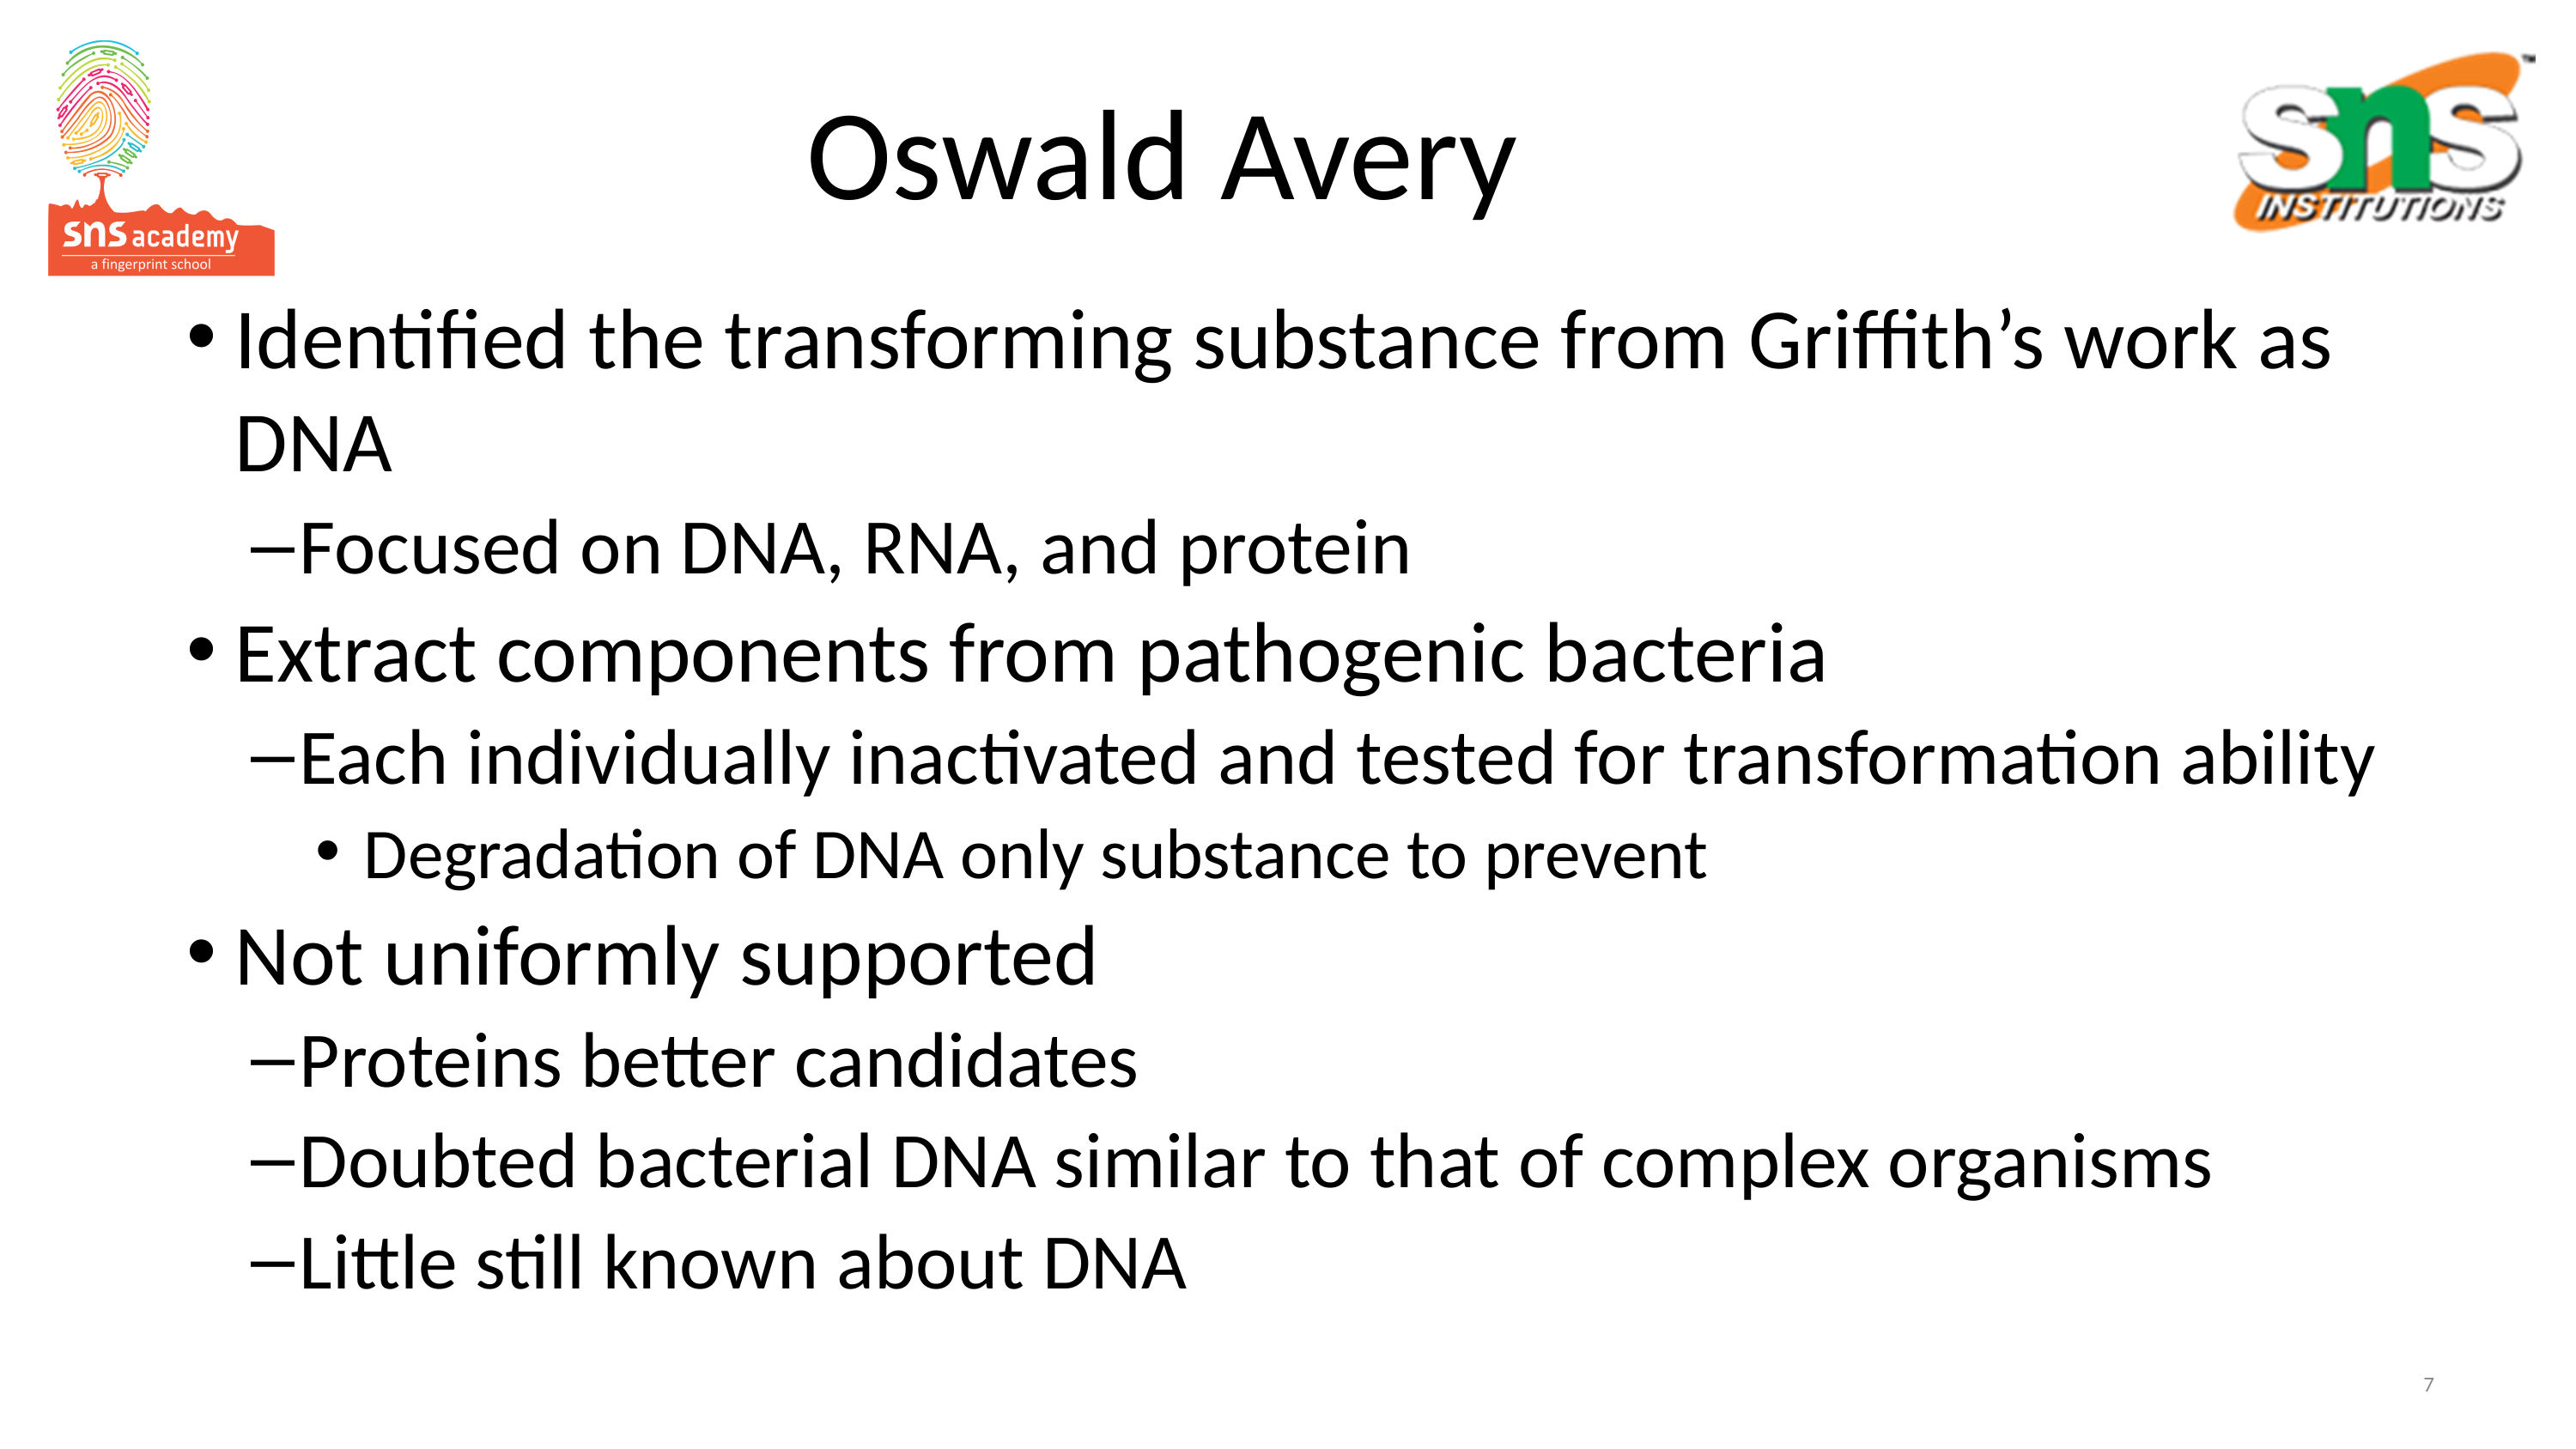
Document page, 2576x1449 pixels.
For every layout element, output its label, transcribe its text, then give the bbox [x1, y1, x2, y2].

picture [38, 33, 280, 285]
slide_number 7 [2146, 1357, 2447, 1410]
title Oswald Avery [582, 67, 1742, 229]
list Identified the transforming substance from Griffith’s work as DNA Focused on DNA, RNA, and protein Extract components from pathogenic bacteria Each individually inactivated and tested for transformation ability Degradation of DNA only substance to prevent Not uniformly supported Proteins better candidates Doubted bacterial DNA similar to that of complex organisms Little still known about DNA [157, 276, 2445, 1391]
picture [2233, 50, 2536, 233]
